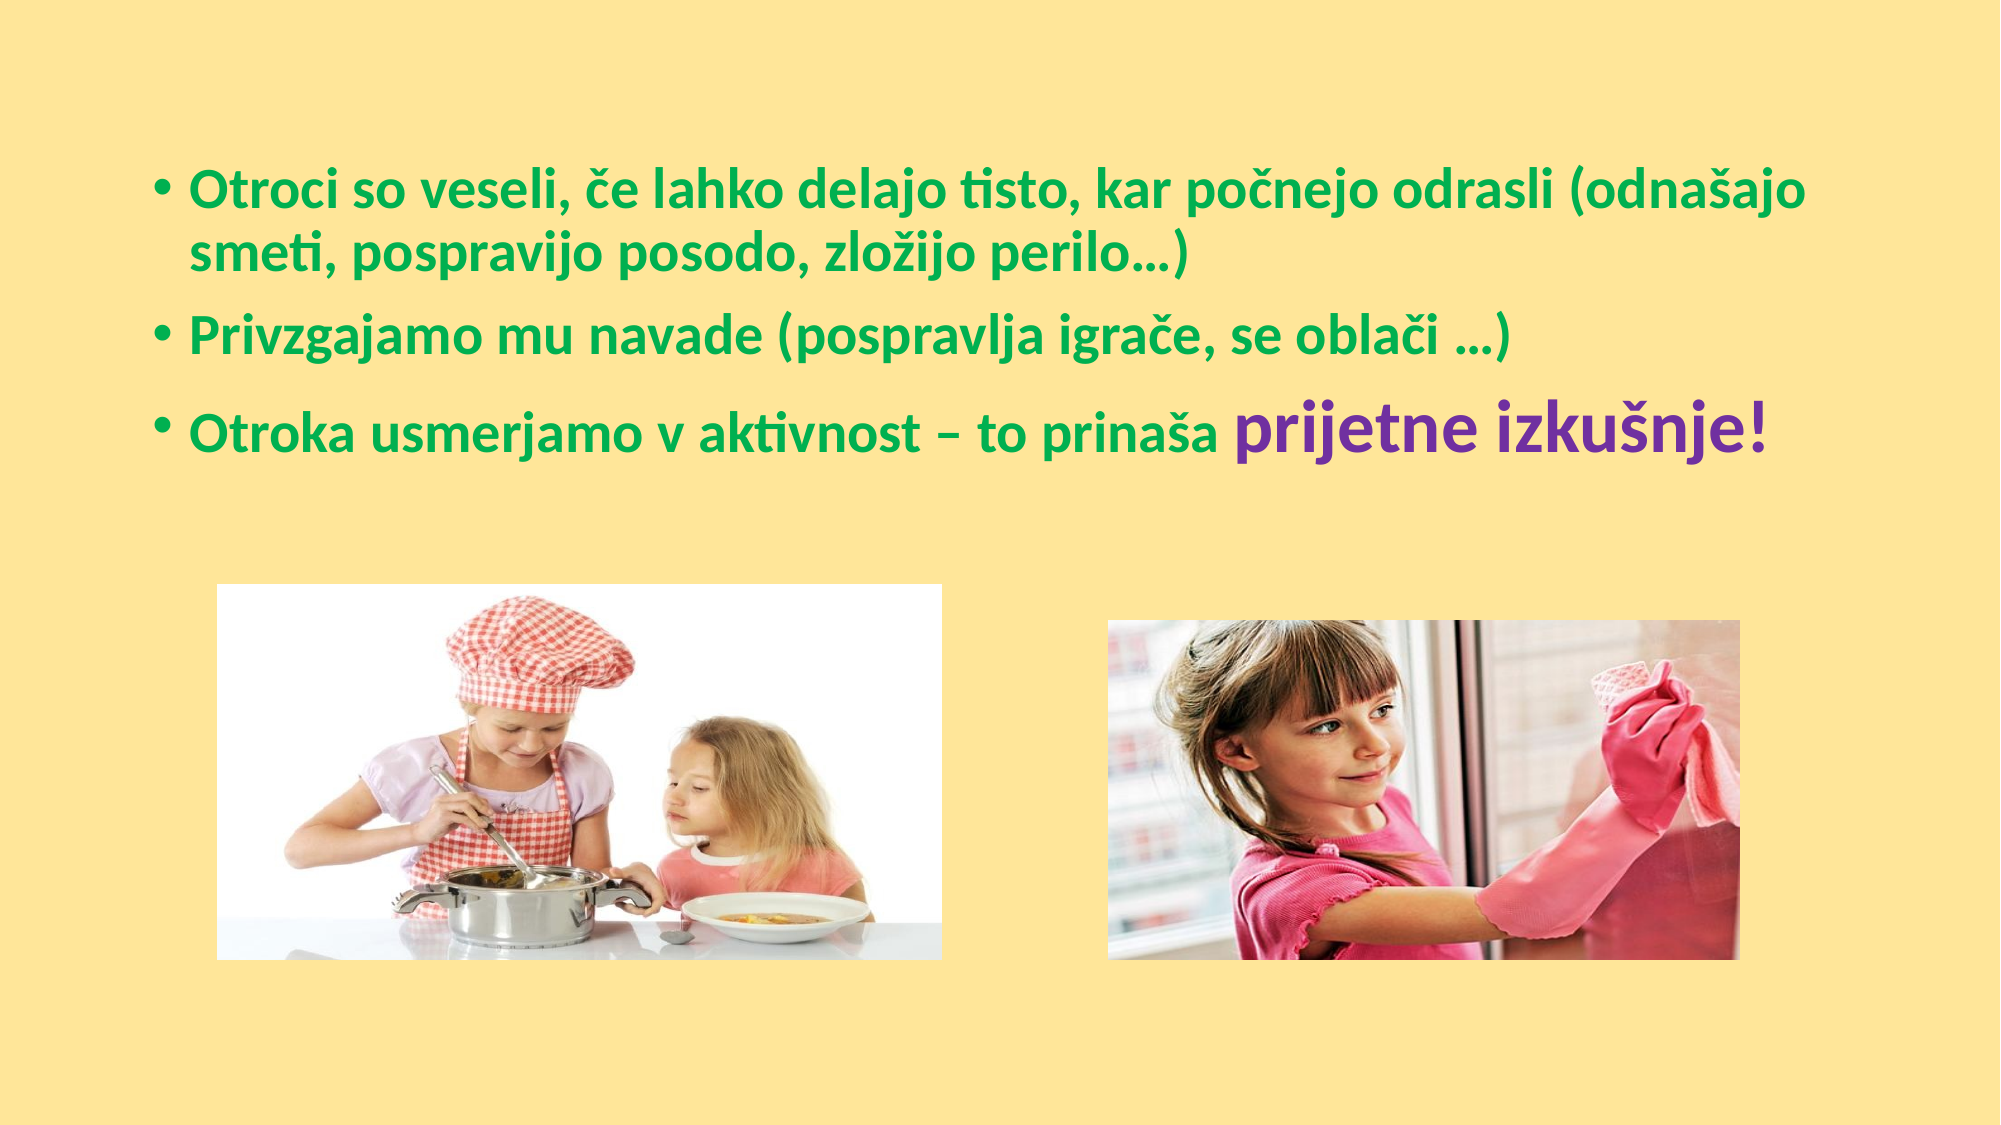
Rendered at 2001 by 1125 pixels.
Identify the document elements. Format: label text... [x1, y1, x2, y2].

list Otroci so veseli, če lahko delajo tisto, kar počnejo odrasli (odnašajo smeti, pospravijo posodo, zložijo perilo…) Privzgajamo mu navade (pospravlja igrače, se oblači …) Otroka usmerjamo v aktivnost – to prinaša prijetne izkušnje! [137, 59, 1863, 1014]
picture [1108, 620, 1740, 960]
picture [217, 584, 942, 960]
